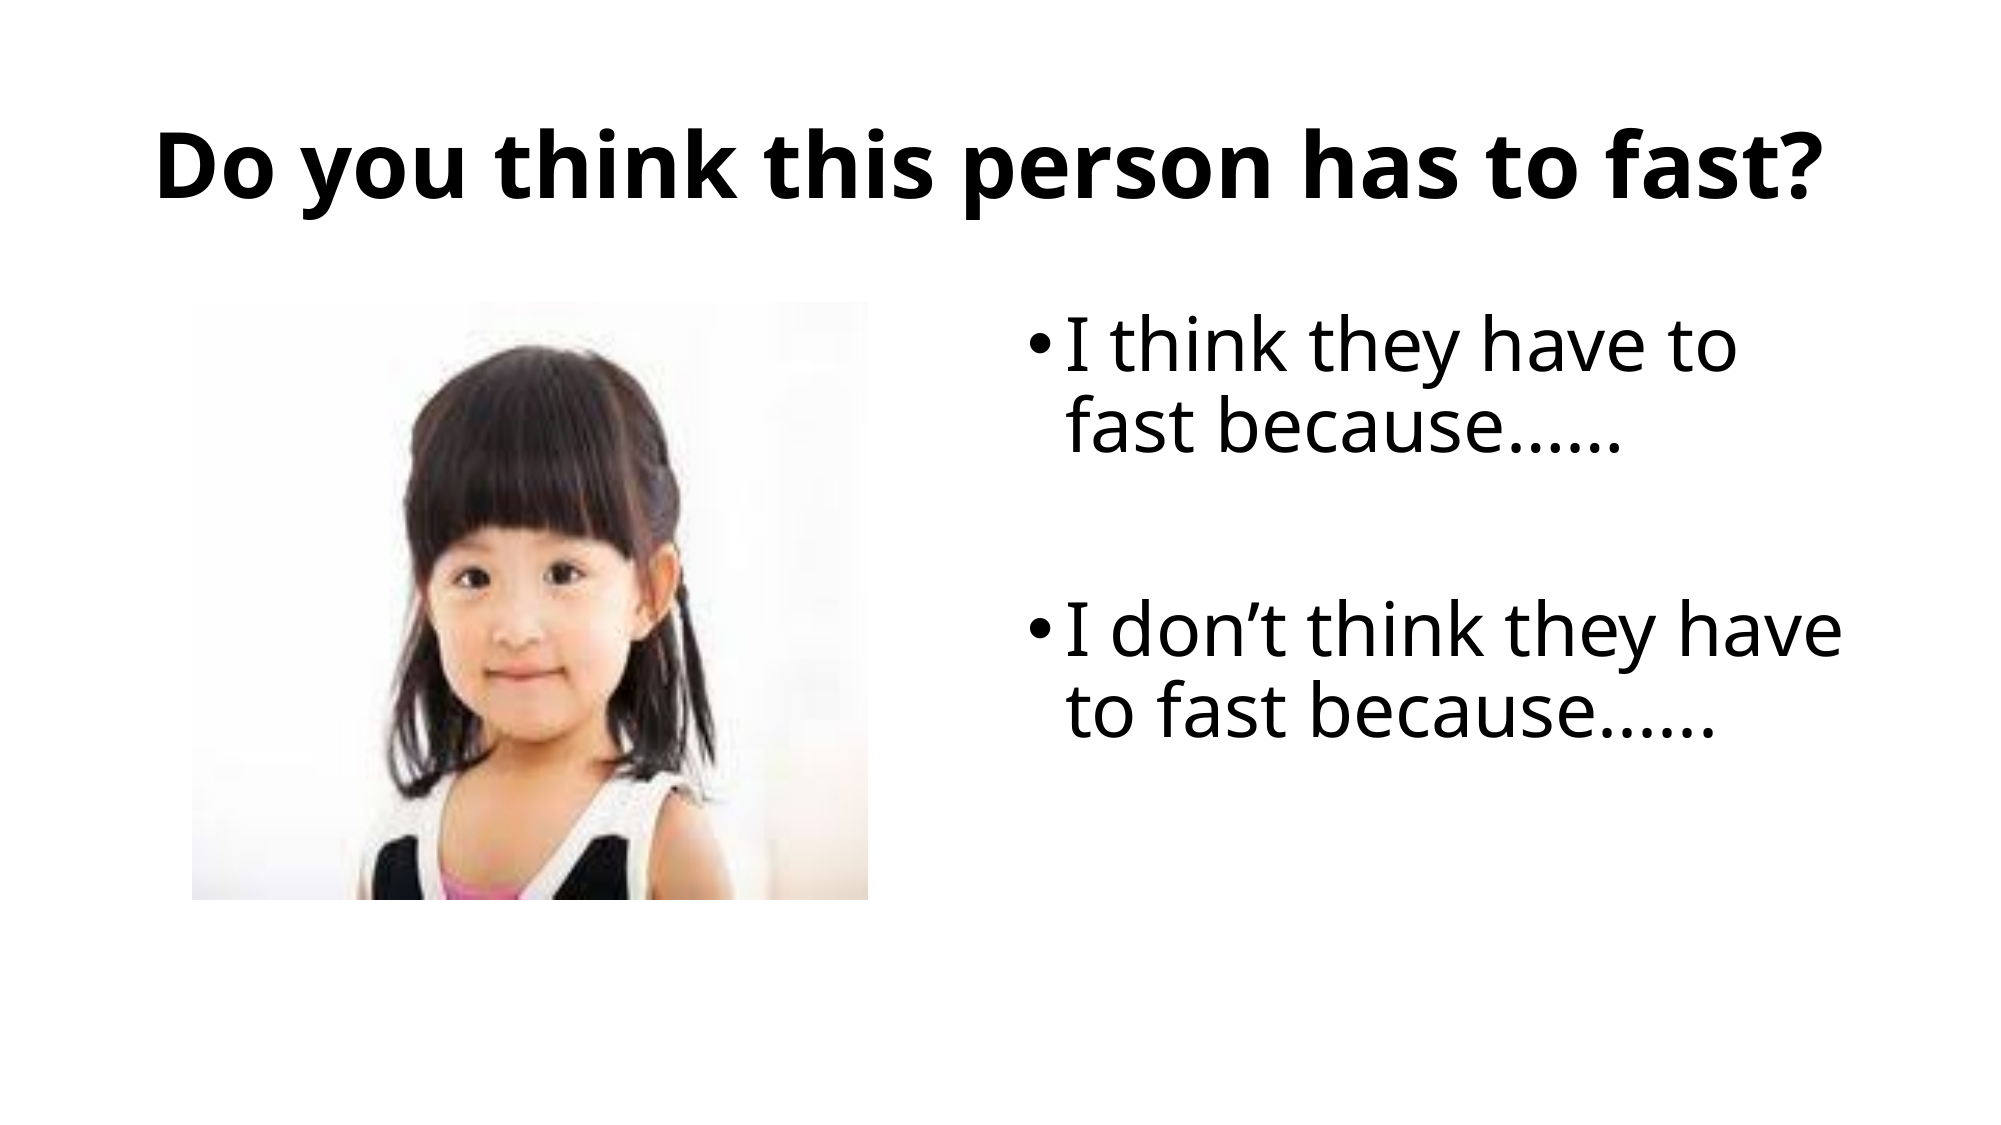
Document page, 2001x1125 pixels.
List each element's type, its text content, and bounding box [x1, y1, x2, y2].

title Do you think this person has to fast? [137, 59, 1863, 278]
list I think they have to fast because…… I don’t think they have to fast because...... [1012, 299, 1863, 1014]
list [192, 302, 868, 900]
